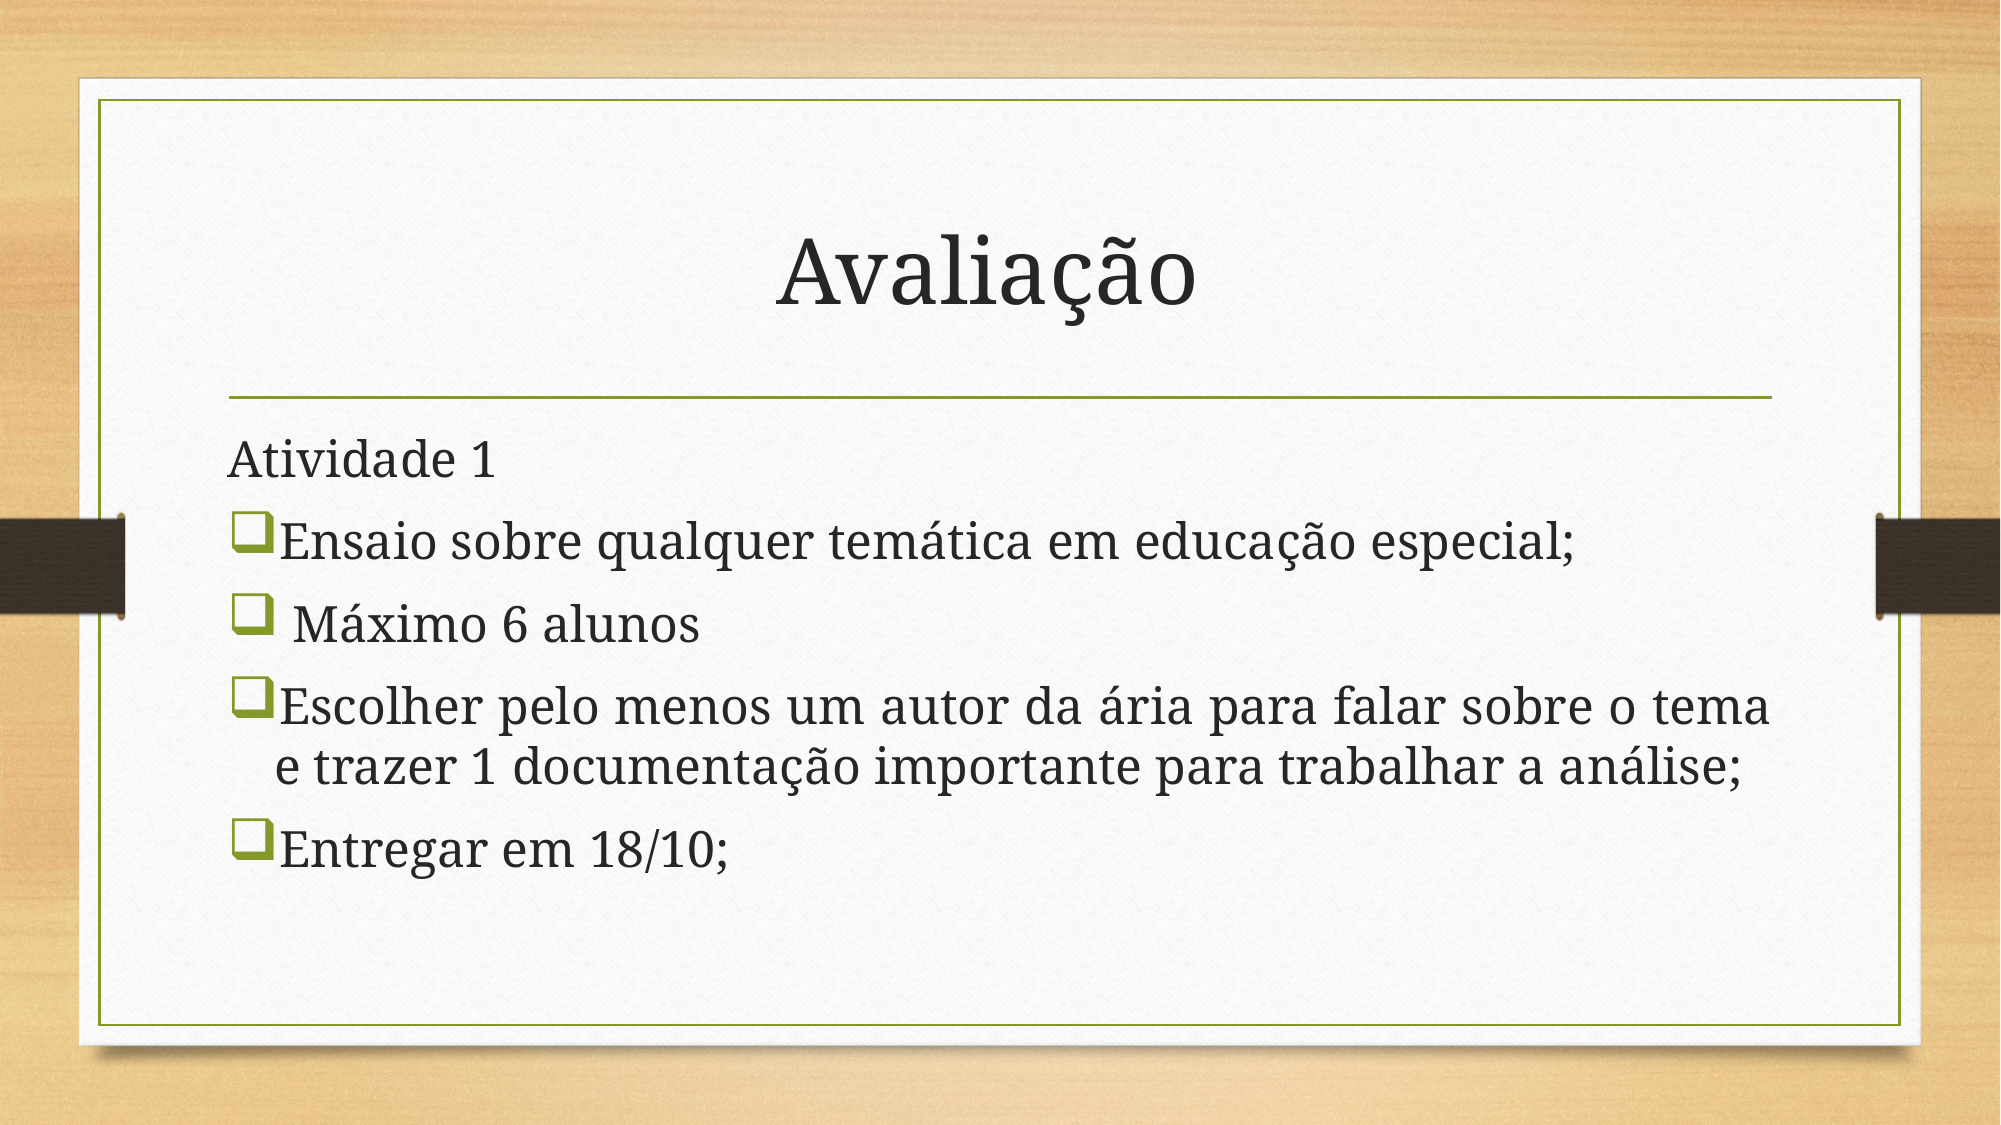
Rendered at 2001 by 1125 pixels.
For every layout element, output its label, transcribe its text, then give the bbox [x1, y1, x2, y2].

picture [0, 0, 2001, 1125]
list Atividade 1 Ensaio sobre qualquer temática em educação especial; Máximo 6 alunos Escolher pelo menos um autor da ária para falar sobre o tema e trazer 1 documentação importante para trabalhar a análise; Entregar em 18/10; [212, 419, 1788, 964]
title Avaliação [212, 161, 1788, 375]
